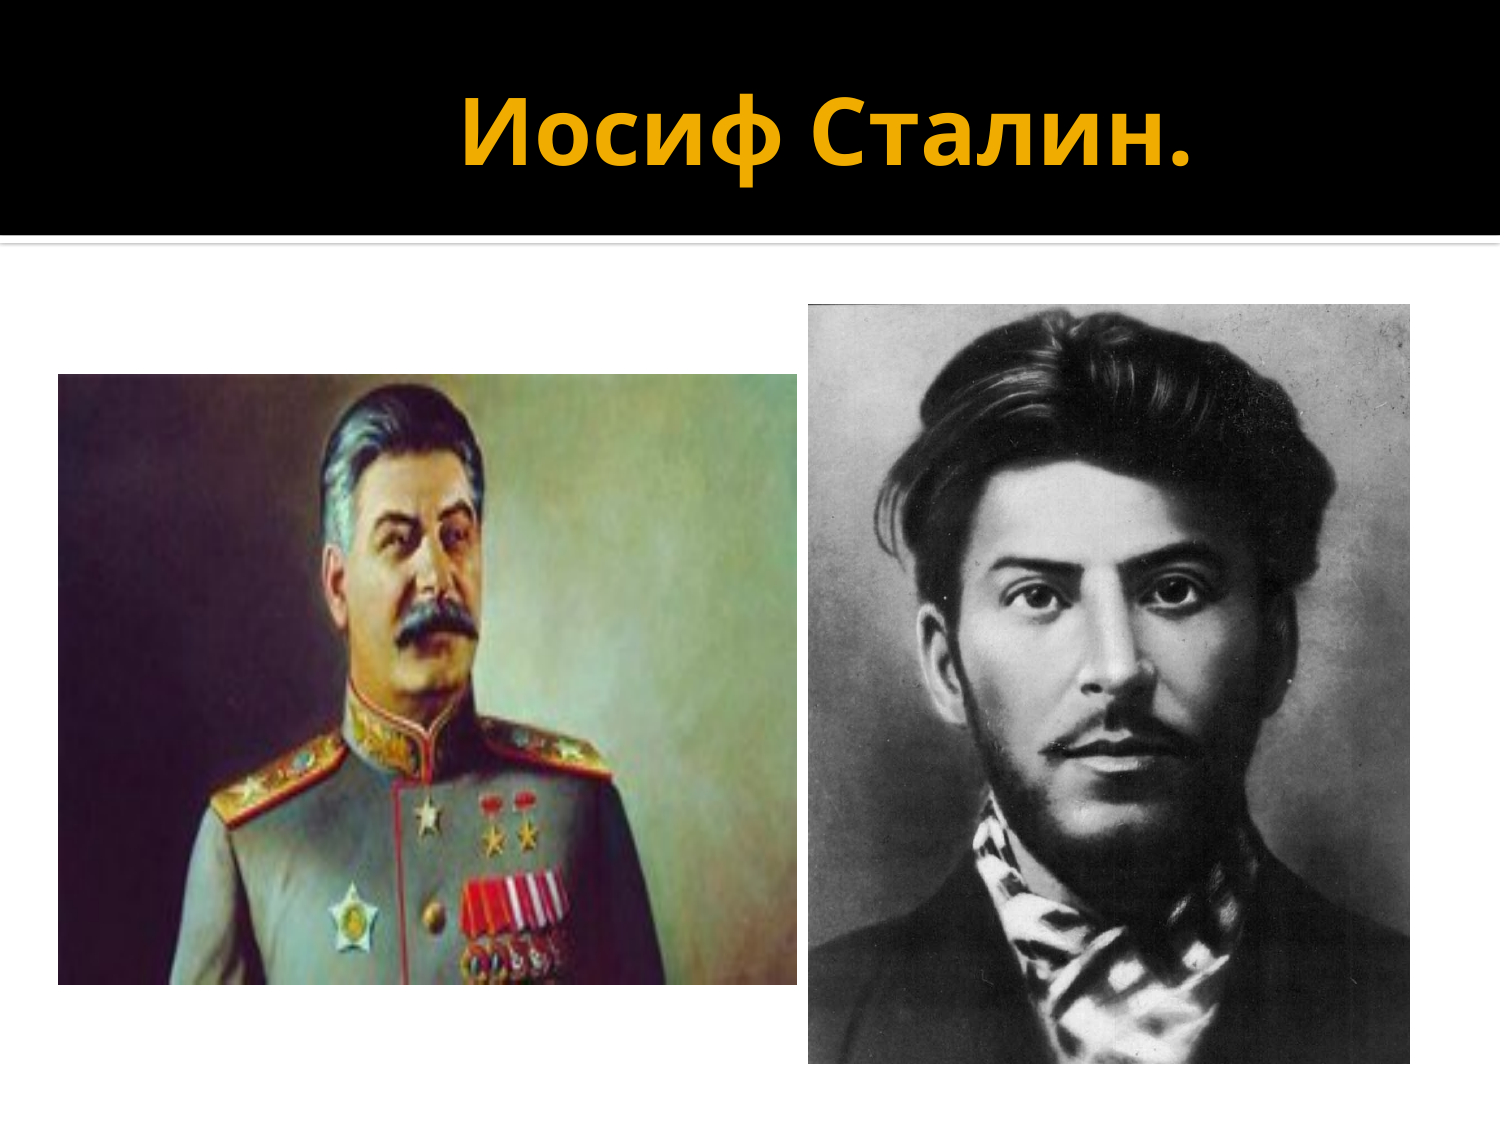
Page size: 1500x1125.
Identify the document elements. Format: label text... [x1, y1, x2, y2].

title Иосиф Сталин. [75, 25, 1425, 231]
picture [58, 374, 797, 985]
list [808, 304, 1410, 1064]
